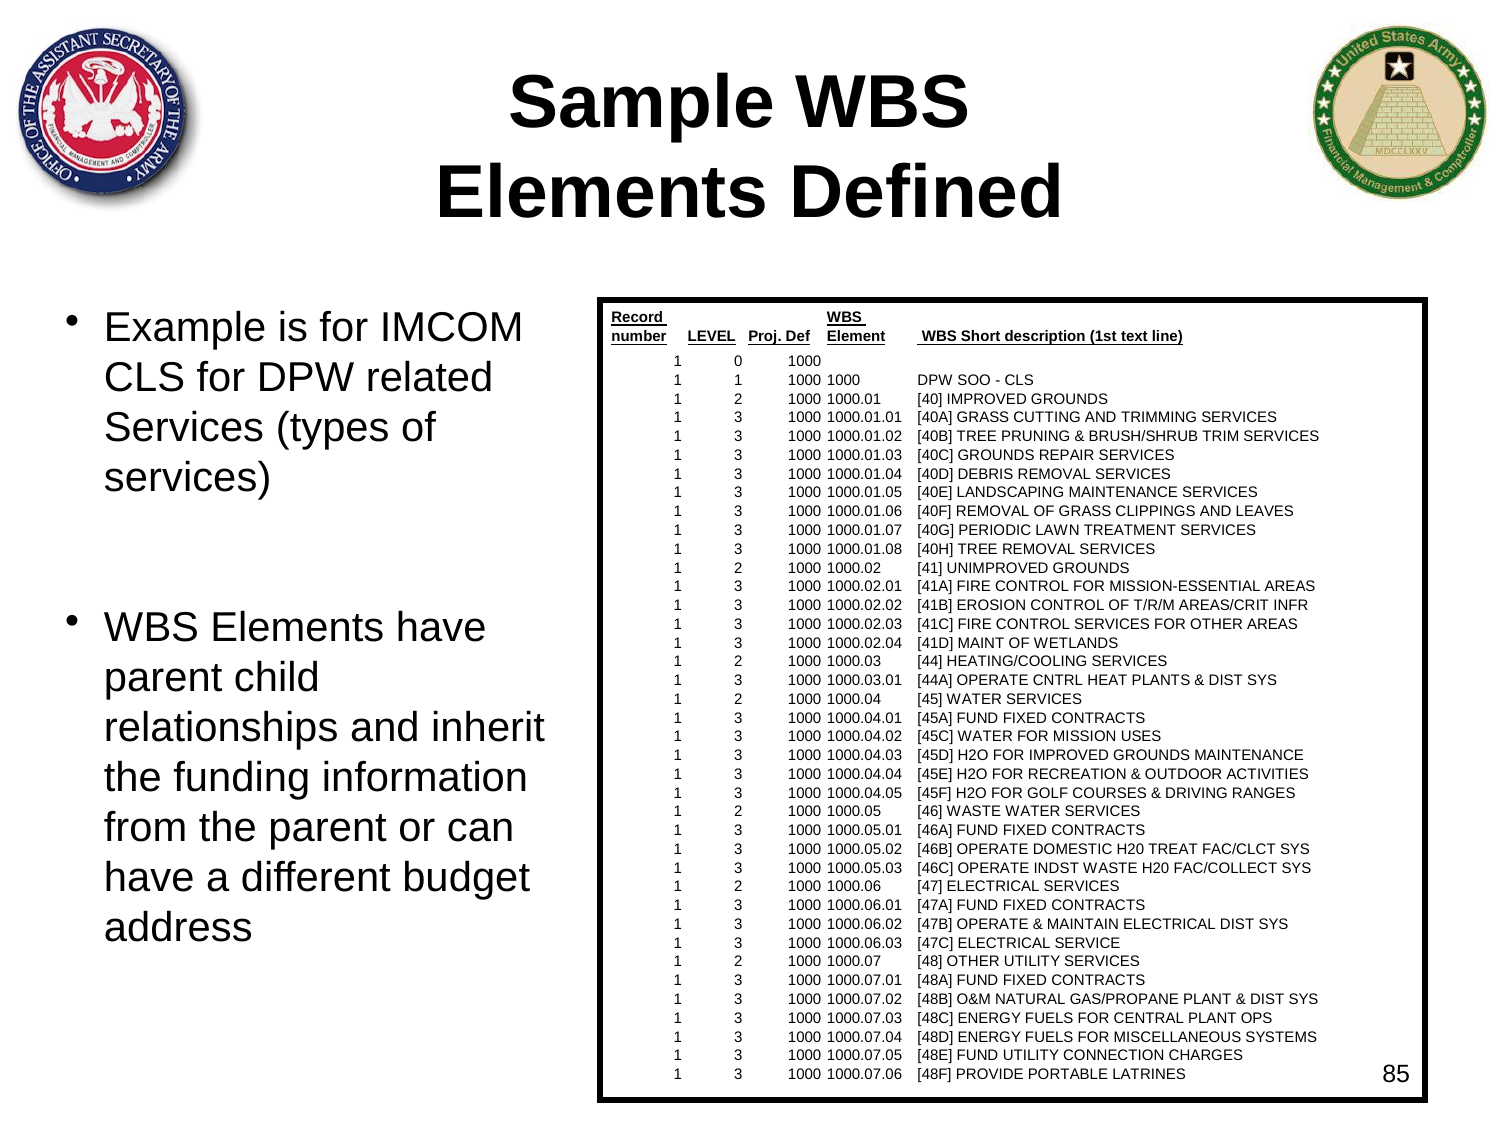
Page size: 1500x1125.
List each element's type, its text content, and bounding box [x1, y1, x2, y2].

picture [607, 287, 1376, 1085]
picture [1308, 23, 1490, 202]
title Sample WBS Elements Defined [75, 45, 1425, 233]
picture [8, 18, 213, 222]
text_box Example is for IMCOM CLS for DPW related Services (types of services) WBS Elements have parent child relationships and inherit the funding information from the parent or can have a different budget address [49, 299, 574, 951]
text_box [599, 299, 1425, 1100]
